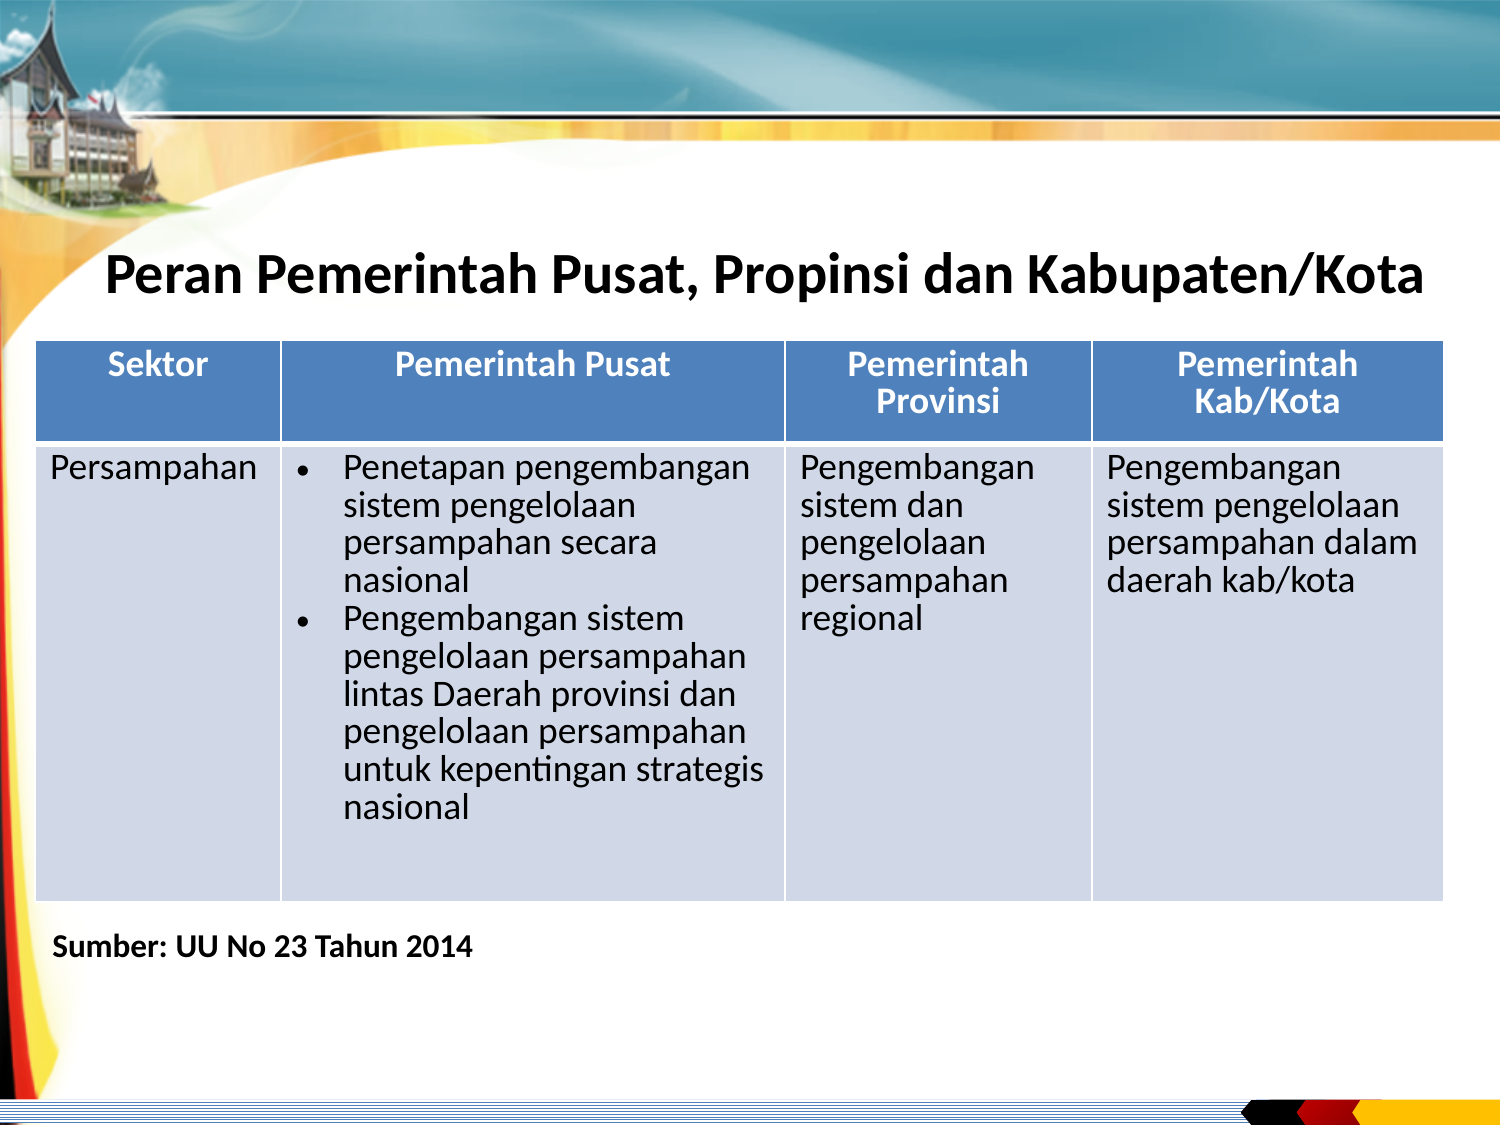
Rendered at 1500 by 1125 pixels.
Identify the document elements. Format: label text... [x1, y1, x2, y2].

table_cell Penetapan pengembangan sistem pengelolaan persampahan secara nasional Pengembangan sistem pengelolaan persampahan lintas Daerah provinsi dan pengelolaan persampahan untuk kepentingan strategis nasional [282, 447, 784, 901]
table_cell Pengembangan sistem pengelolaan persampahan dalam daerah kab/kota [1093, 447, 1443, 901]
table_header Pemerintah Provinsi [786, 341, 1091, 441]
table_header Sektor [36, 341, 280, 441]
text_box Sumber: UU No 23 Tahun 2014 [37, 917, 489, 972]
title Peran Pemerintah Pusat, Propinsi dan Kabupaten/Kota [30, 211, 1500, 329]
table_header Pemerintah Pusat [282, 341, 784, 441]
table_header Pemerintah Kab/Kota [1093, 341, 1443, 441]
picture [0, 0, 1500, 1100]
table_cell Persampahan [36, 447, 280, 901]
table_cell Pengembangan sistem dan pengelolaan persampahan regional [786, 447, 1091, 901]
